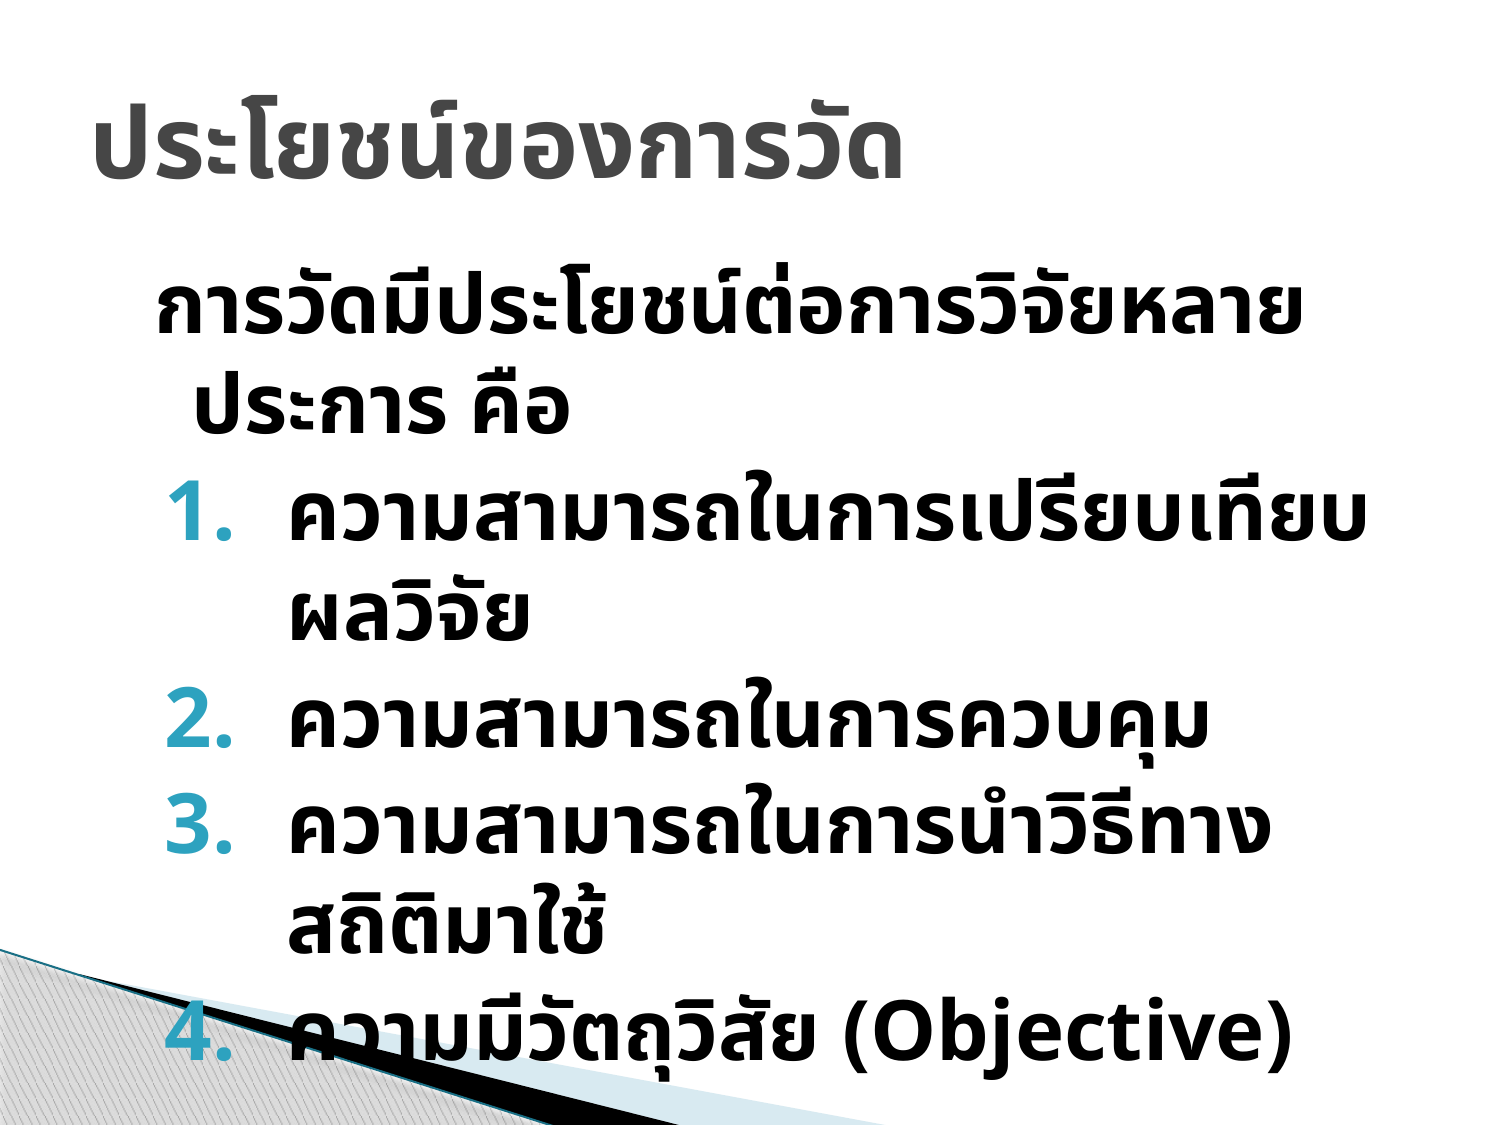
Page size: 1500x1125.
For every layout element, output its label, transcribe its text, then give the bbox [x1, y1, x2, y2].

list การวัดมีประโยชน์ต่อการวิจัยหลายประการ คือ ความสามารถในการเปรียบเทียบผลวิจัย ความสามารถในการควบคุม ความสามารถในการนำวิธีทางสถิติมาใช้ ความมีวัตถุวิสัย (Objective) [75, 243, 1425, 986]
title ประโยชน์ของการวัด [75, 45, 1425, 233]
